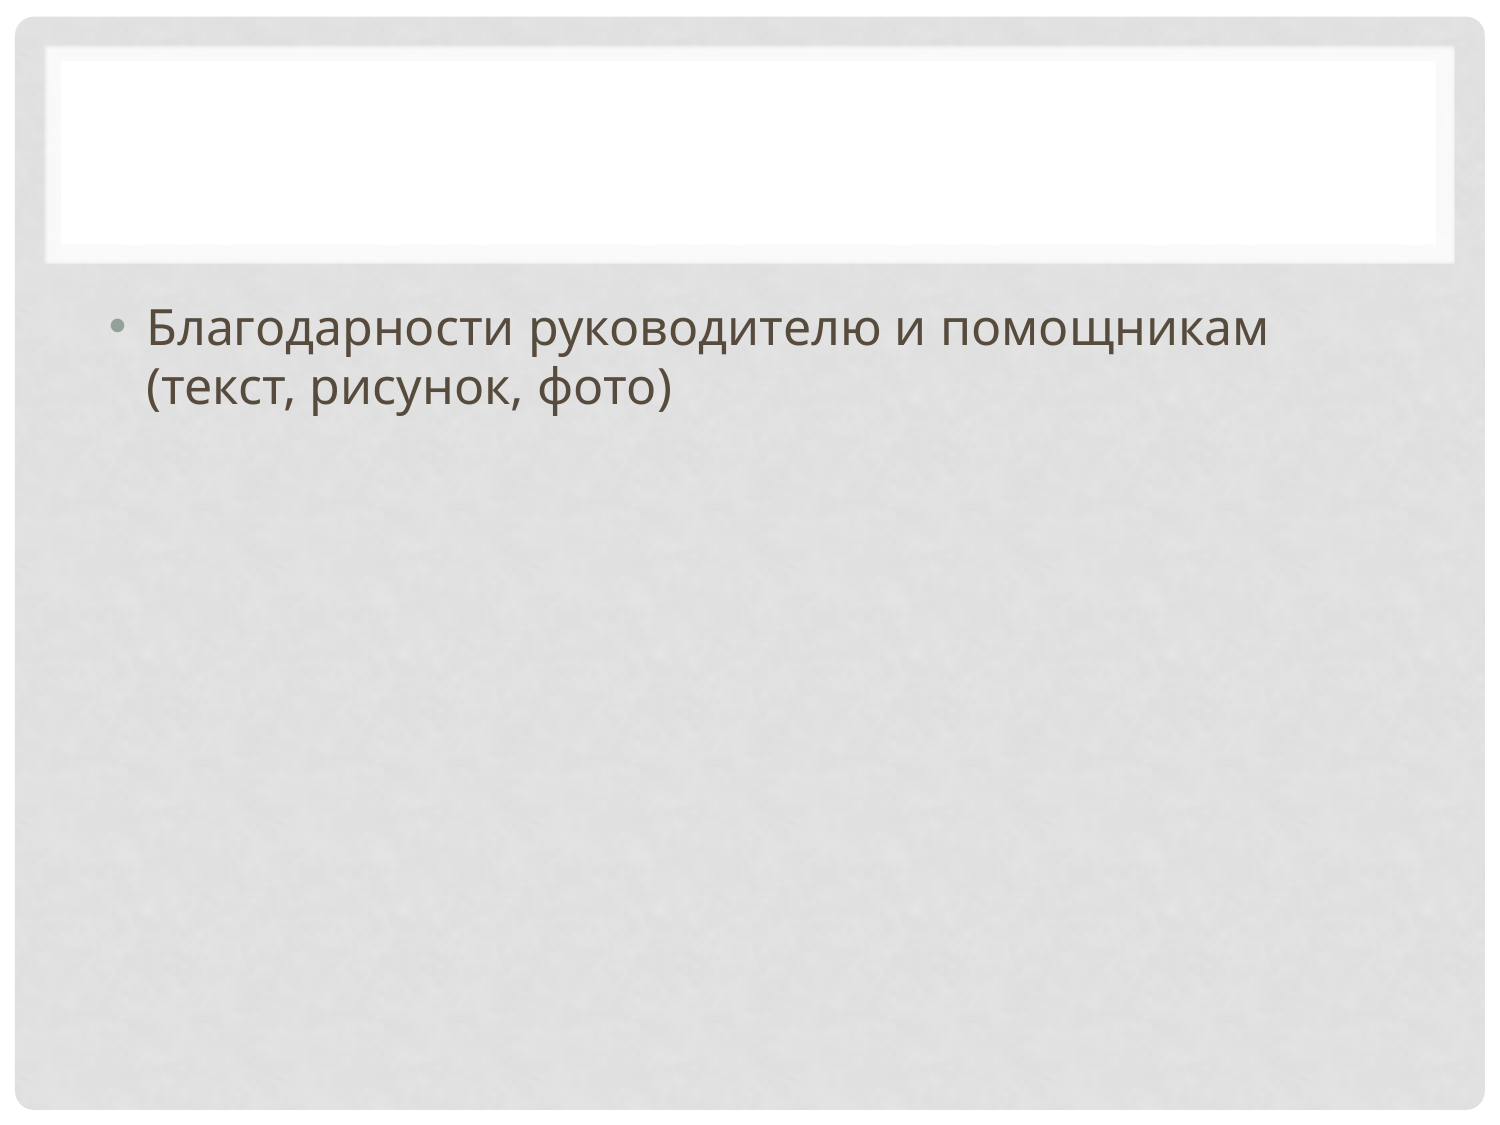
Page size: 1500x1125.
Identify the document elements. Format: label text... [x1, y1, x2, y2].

list Благодарности руководителю и помощникам (текст, рисунок, фото) [75, 287, 1425, 1005]
